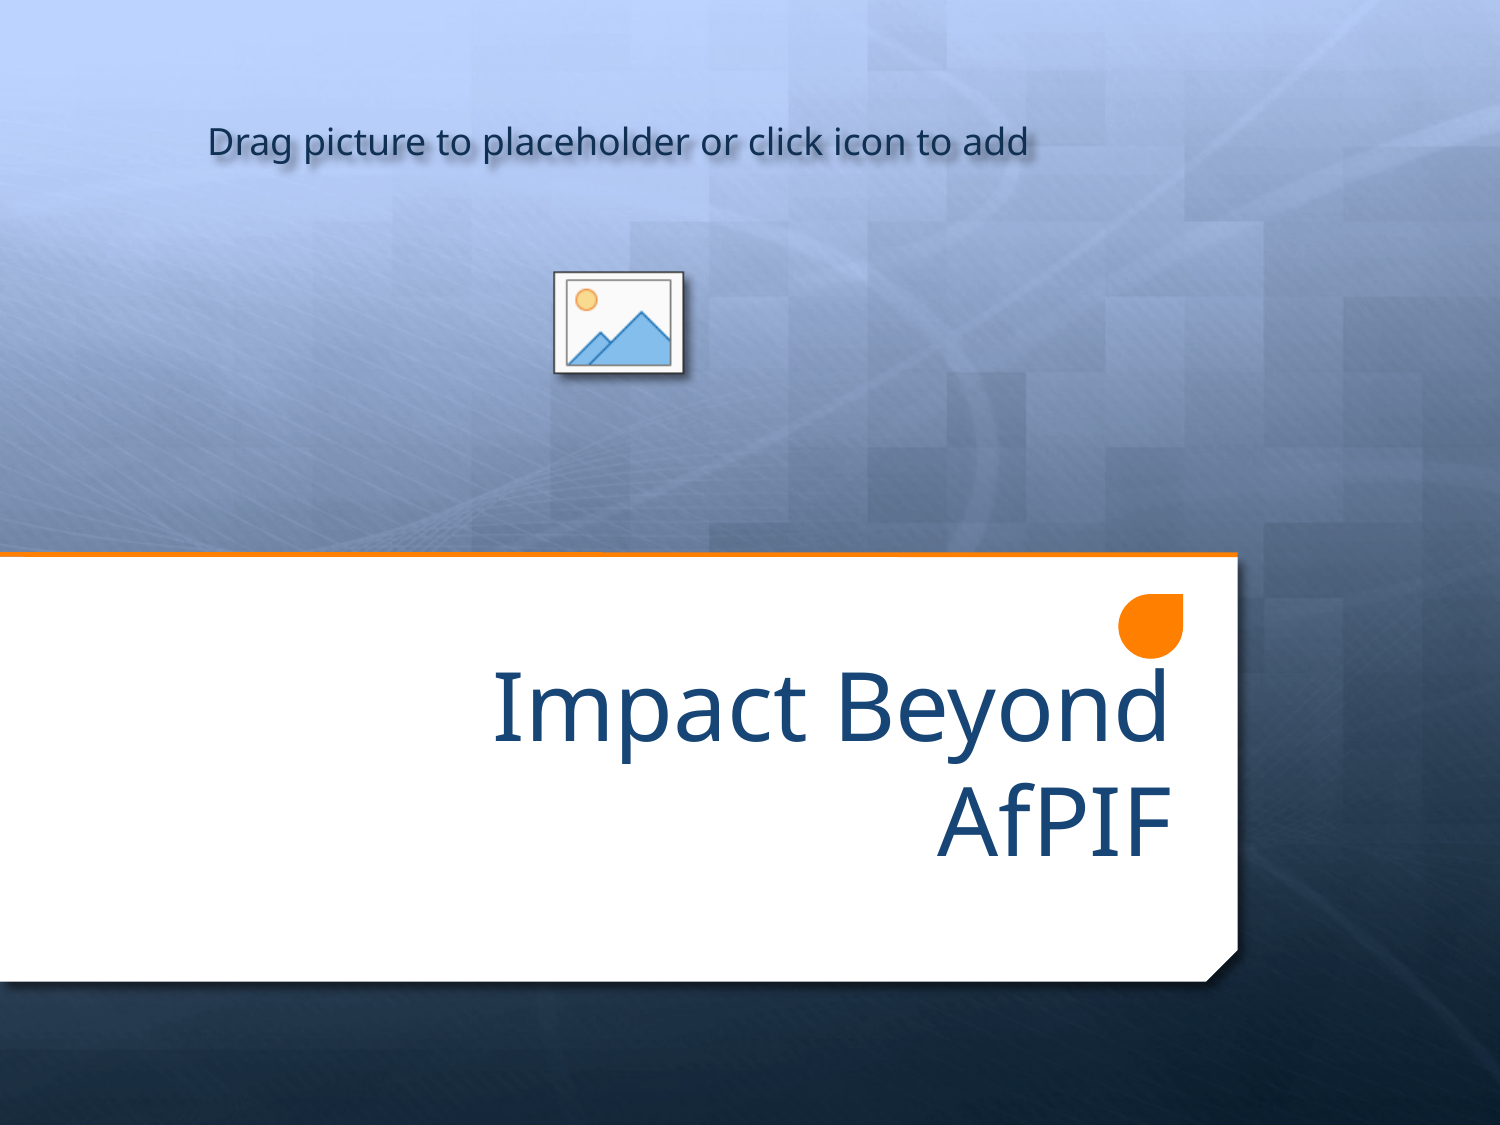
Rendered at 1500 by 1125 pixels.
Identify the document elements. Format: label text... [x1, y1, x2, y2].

title Impact Beyond AfPIF [225, 641, 1188, 883]
picture [0, 110, 1238, 536]
